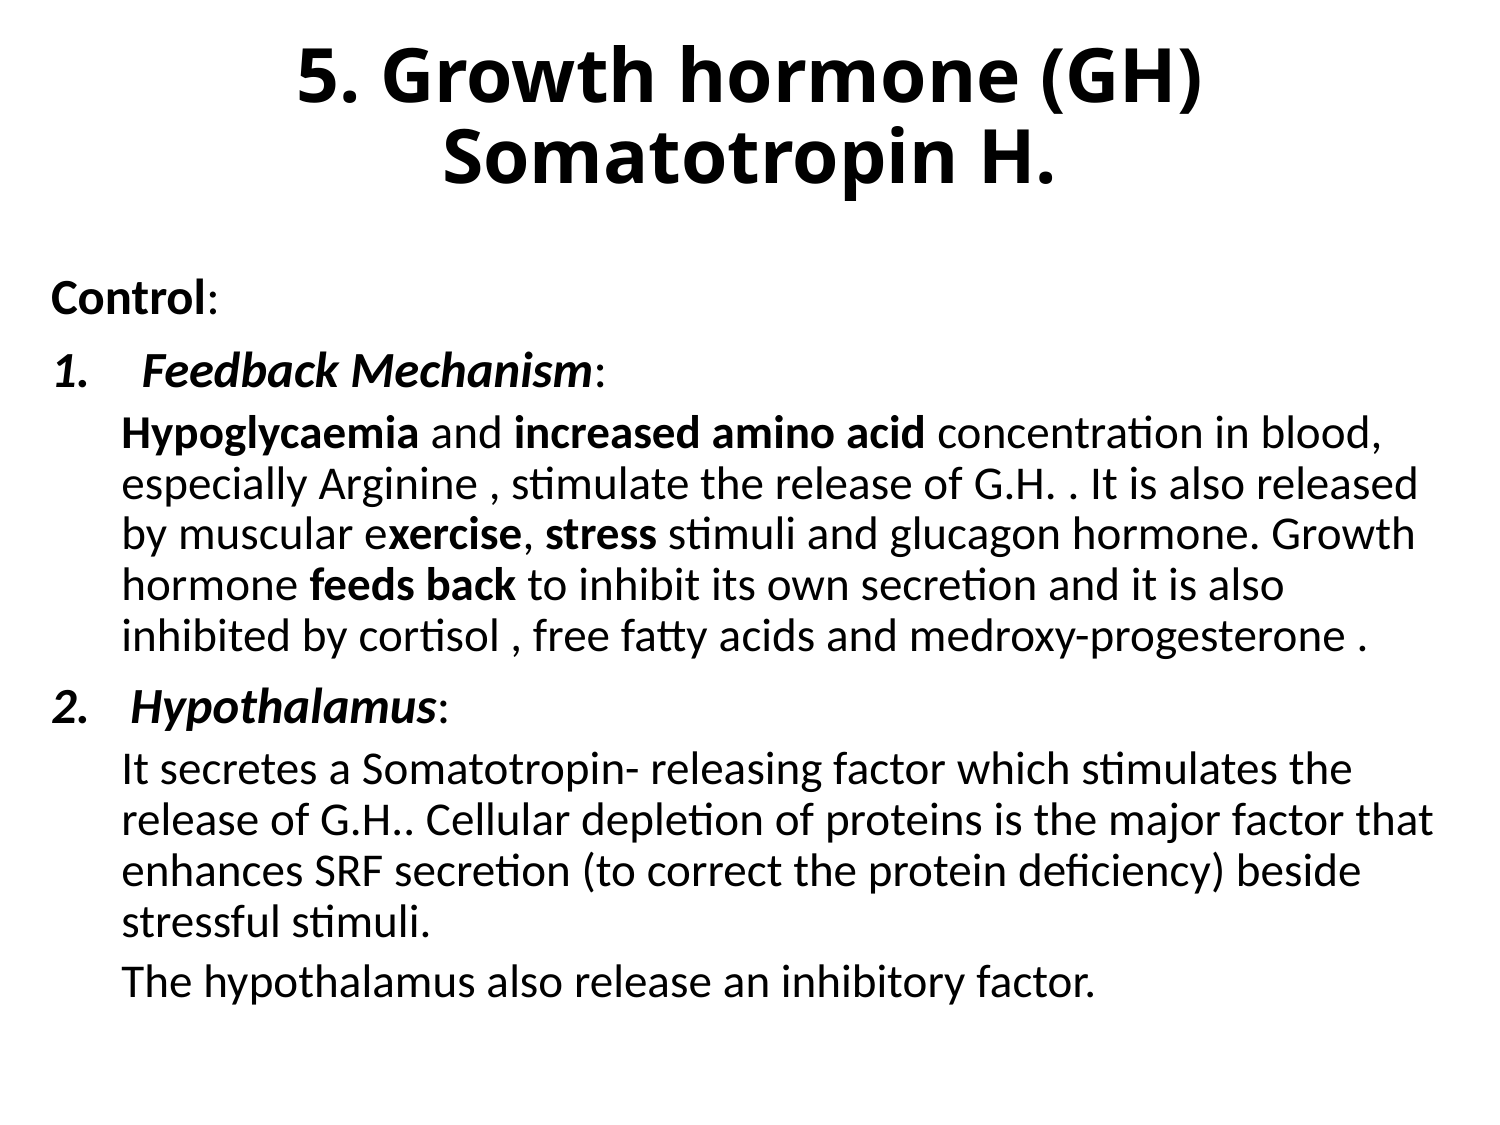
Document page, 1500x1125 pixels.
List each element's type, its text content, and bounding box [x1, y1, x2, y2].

list Control: Feedback Mechanism: Hypoglycaemia and increased amino acid concentration in blood, especially Arginine , stimulate the release of G.H. . It is also released by muscular exercise, stress stimuli and glucagon hormone. Growth hormone feeds back to inhibit its own secretion and it is also inhibited by cortisol , free fatty acids and medroxy-progesterone . Hypothalamus: It secretes a Somatotropin- releasing factor which stimulates the release of G.H.. Cellular depletion of proteins is the major factor that enhances SRF secretion (to correct the protein deficiency) beside stressful stimuli. The hypothalamus also release an inhibitory factor. [36, 263, 1464, 1066]
title 5. Growth hormone (GH) Somatotropin H. [36, 39, 1464, 199]
